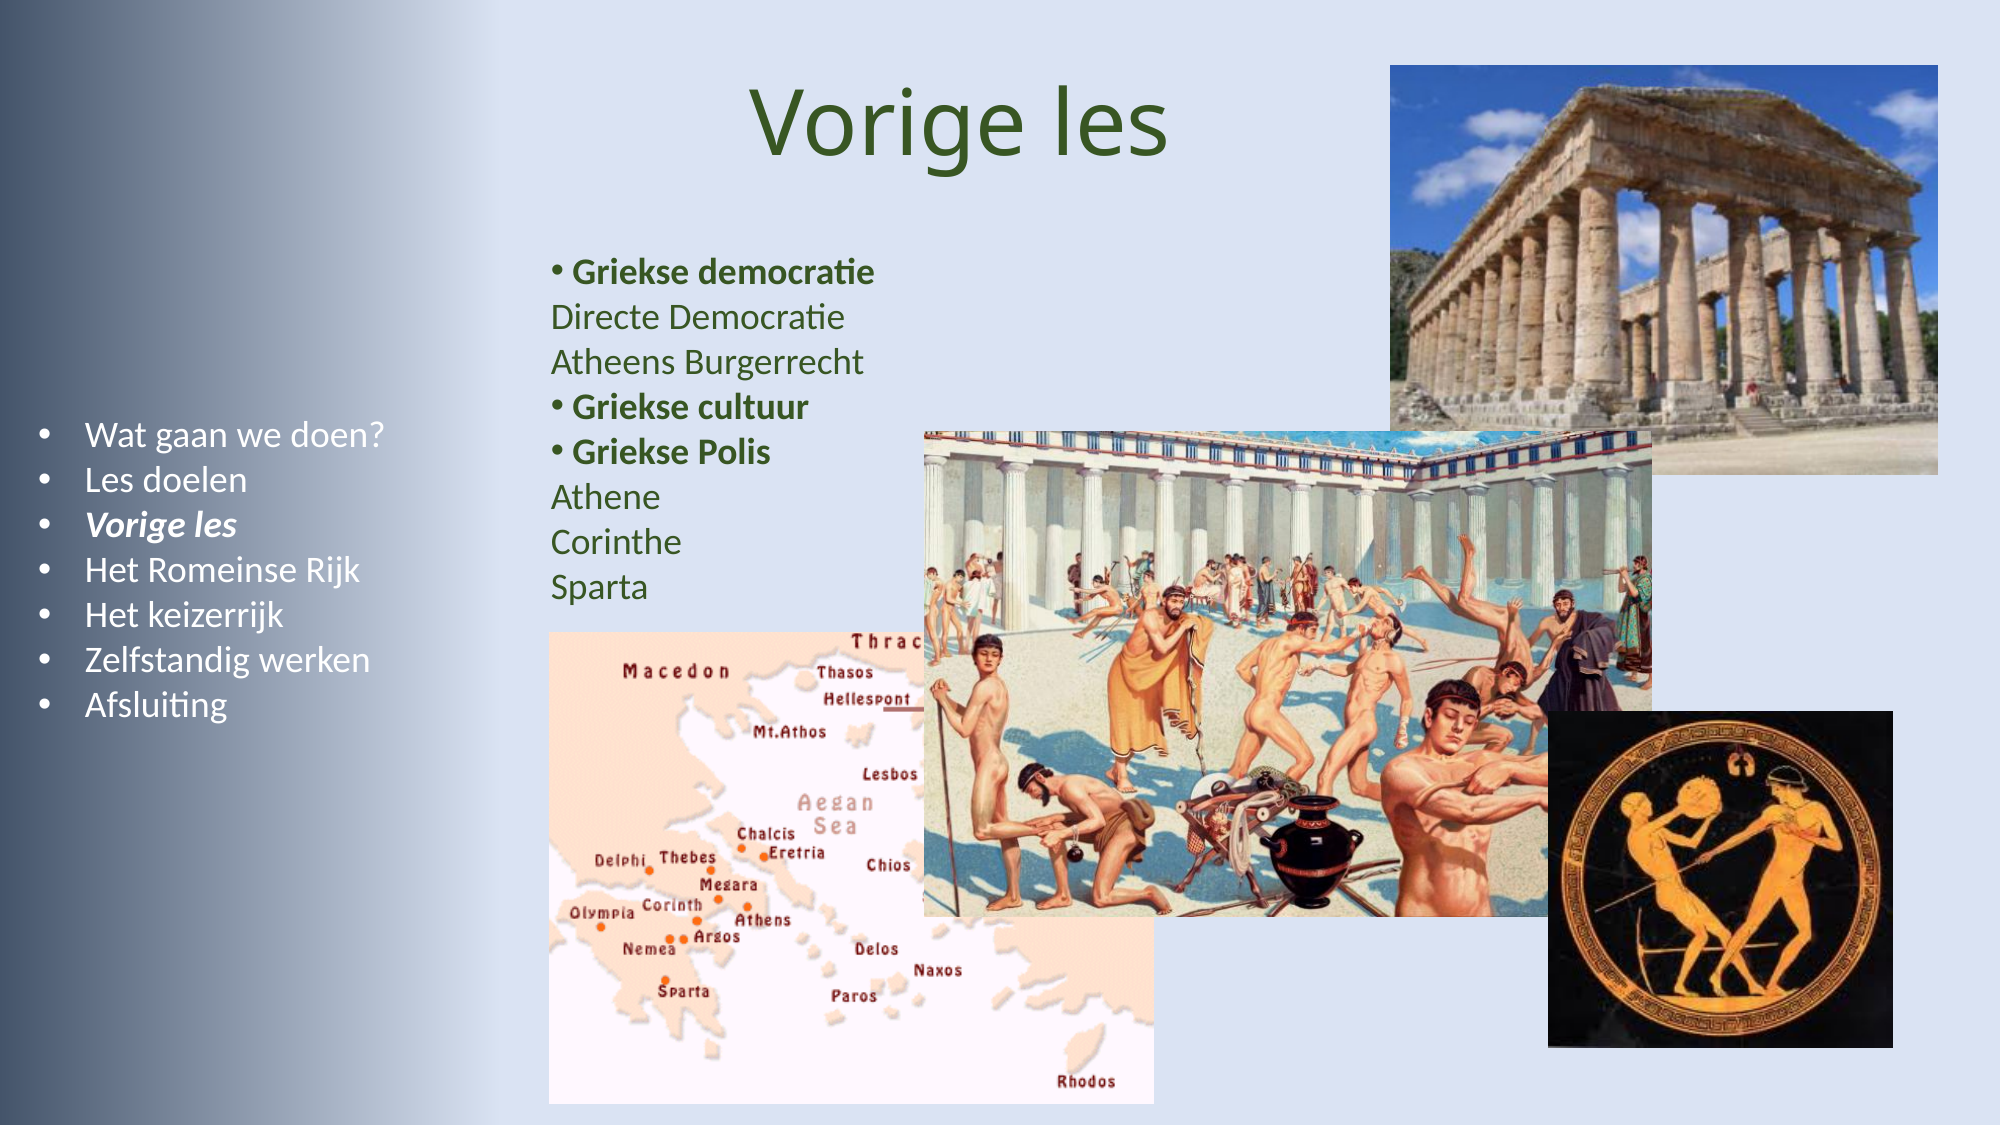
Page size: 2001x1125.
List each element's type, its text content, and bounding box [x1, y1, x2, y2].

text_box Wat gaan we doen? Les doelen Vorige les Het Romeinse Rijk Het keizerrijk Zelfstandig werken Afsluiting [23, 403, 401, 733]
title Vorige les [734, 25, 1893, 227]
text_box Griekse democratie Directe Democratie Atheens Burgerrecht Griekse cultuur Griekse Polis Athene Corinthe Sparta [536, 239, 891, 660]
picture [549, 65, 1938, 1104]
